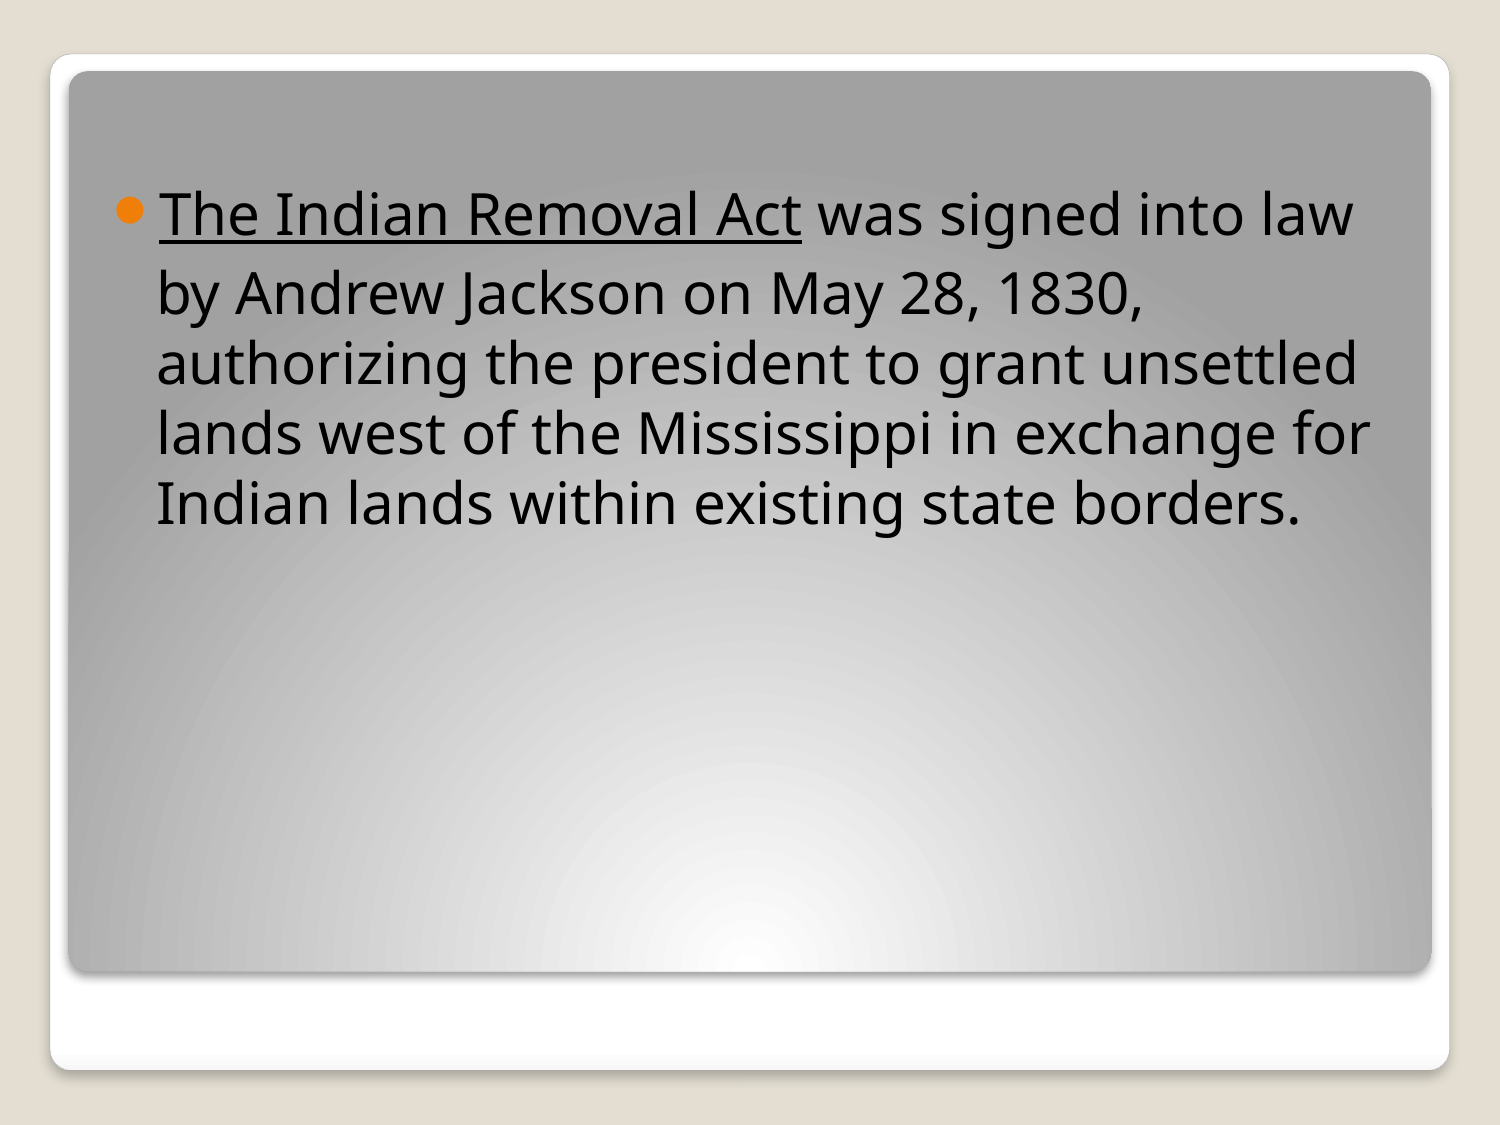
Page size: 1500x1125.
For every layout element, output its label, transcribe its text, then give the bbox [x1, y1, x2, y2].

list The Indian Removal Act was signed into law by Andrew Jackson on May 28, 1830, authorizing the president to grant unsettled lands west of the Mississippi in exchange for Indian lands within existing state borders. [82, 86, 1425, 774]
